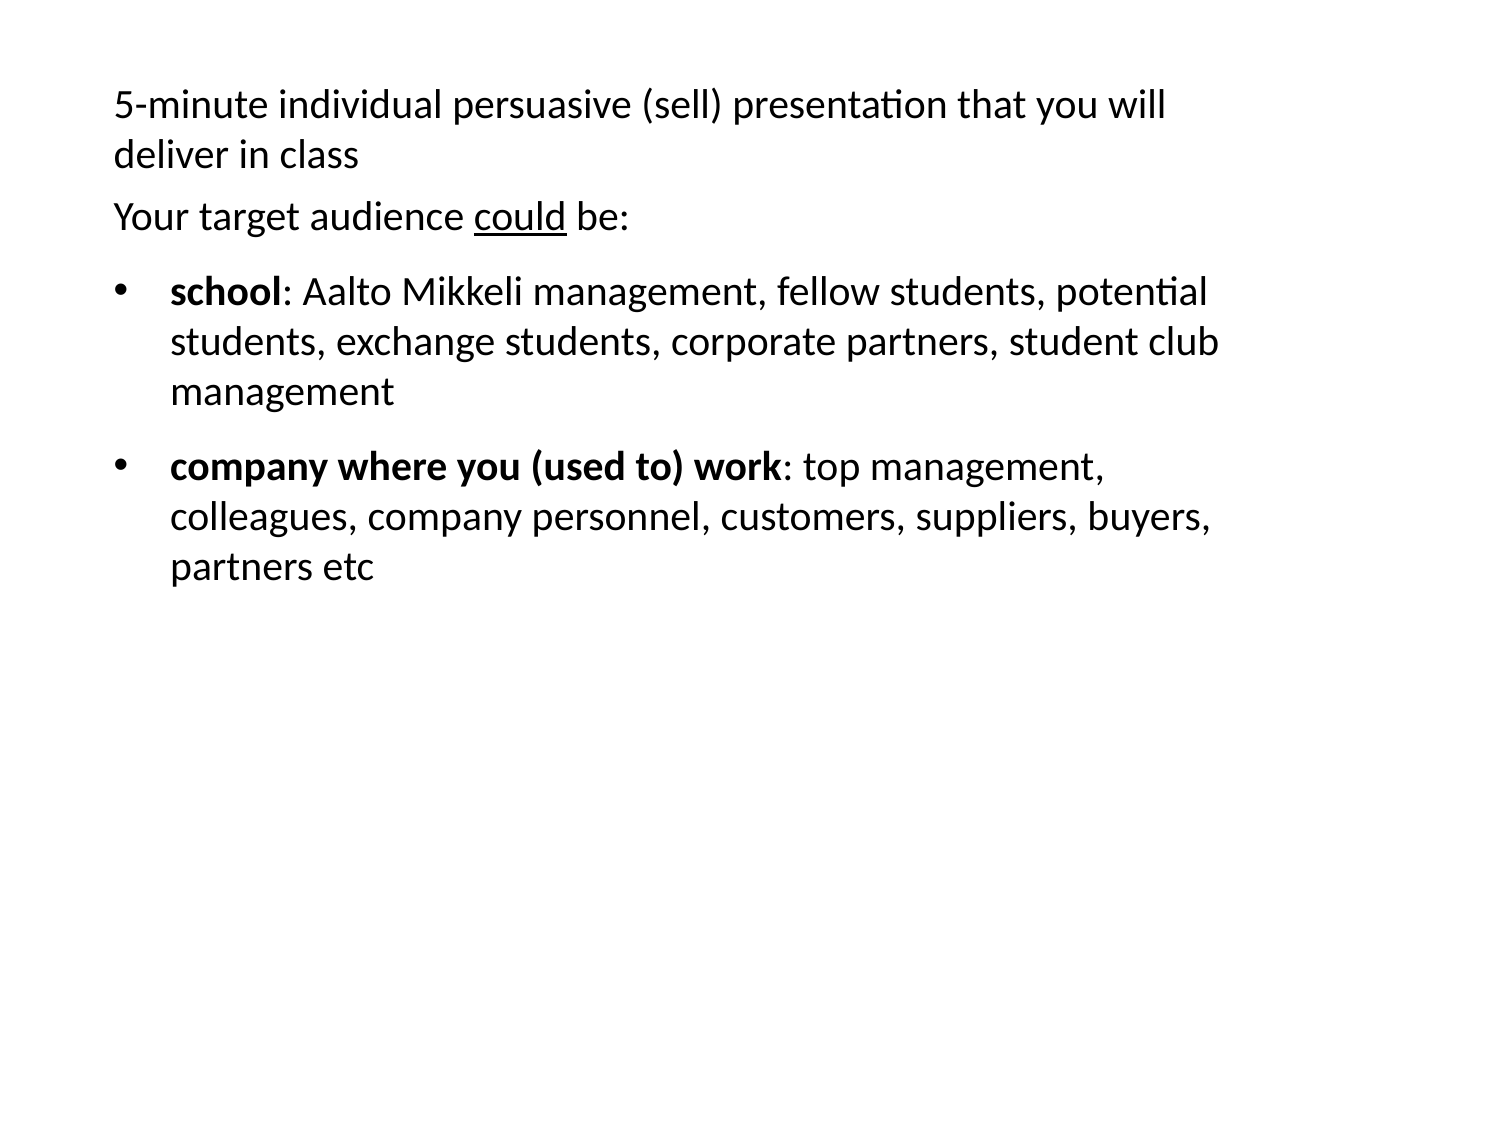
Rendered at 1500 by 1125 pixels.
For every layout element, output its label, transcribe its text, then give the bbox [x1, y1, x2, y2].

text_box 5-minute individual persuasive (sell) presentation that you will deliver in class Your target audience could be: school: Aalto Mikkeli management, fellow students, potential students, exchange students, corporate partners, student club management company where you (used to) work: top management, colleagues, company personnel, customers, suppliers, buyers, partners etc [98, 69, 1241, 597]
